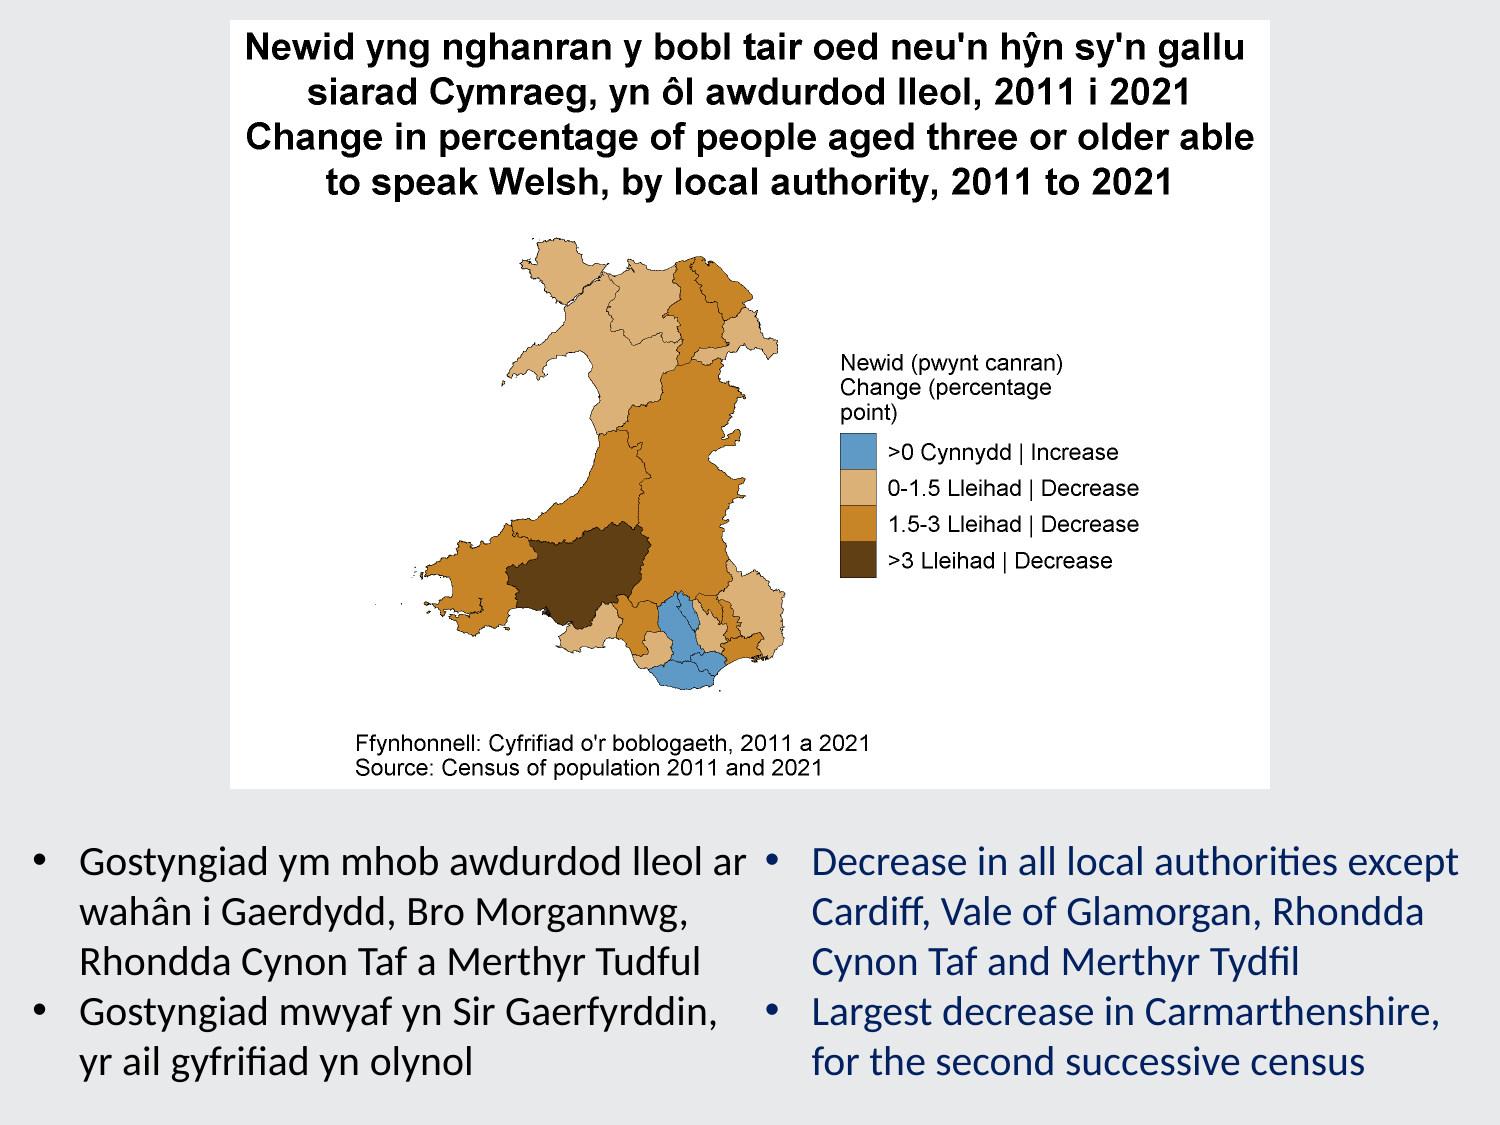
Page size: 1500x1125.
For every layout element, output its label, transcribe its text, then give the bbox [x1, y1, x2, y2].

picture [230, 20, 1270, 789]
text_box Decrease in all local authorities except Cardiff, Vale of Glamorgan, Rhondda Cynon Taf and Merthyr Tydfil Largest decrease in Carmarthenshire, for the second successive census [766, 826, 1500, 1092]
text_box Gostyngiad ym mhob awdurdod lleol ar wahân i Gaerdydd, Bro Morgannwg, Rhondda Cynon Taf a Merthyr Tudful Gostyngiad mwyaf yn Sir Gaerfyrddin, yr ail gyfrifiad yn olynol [17, 826, 766, 1092]
